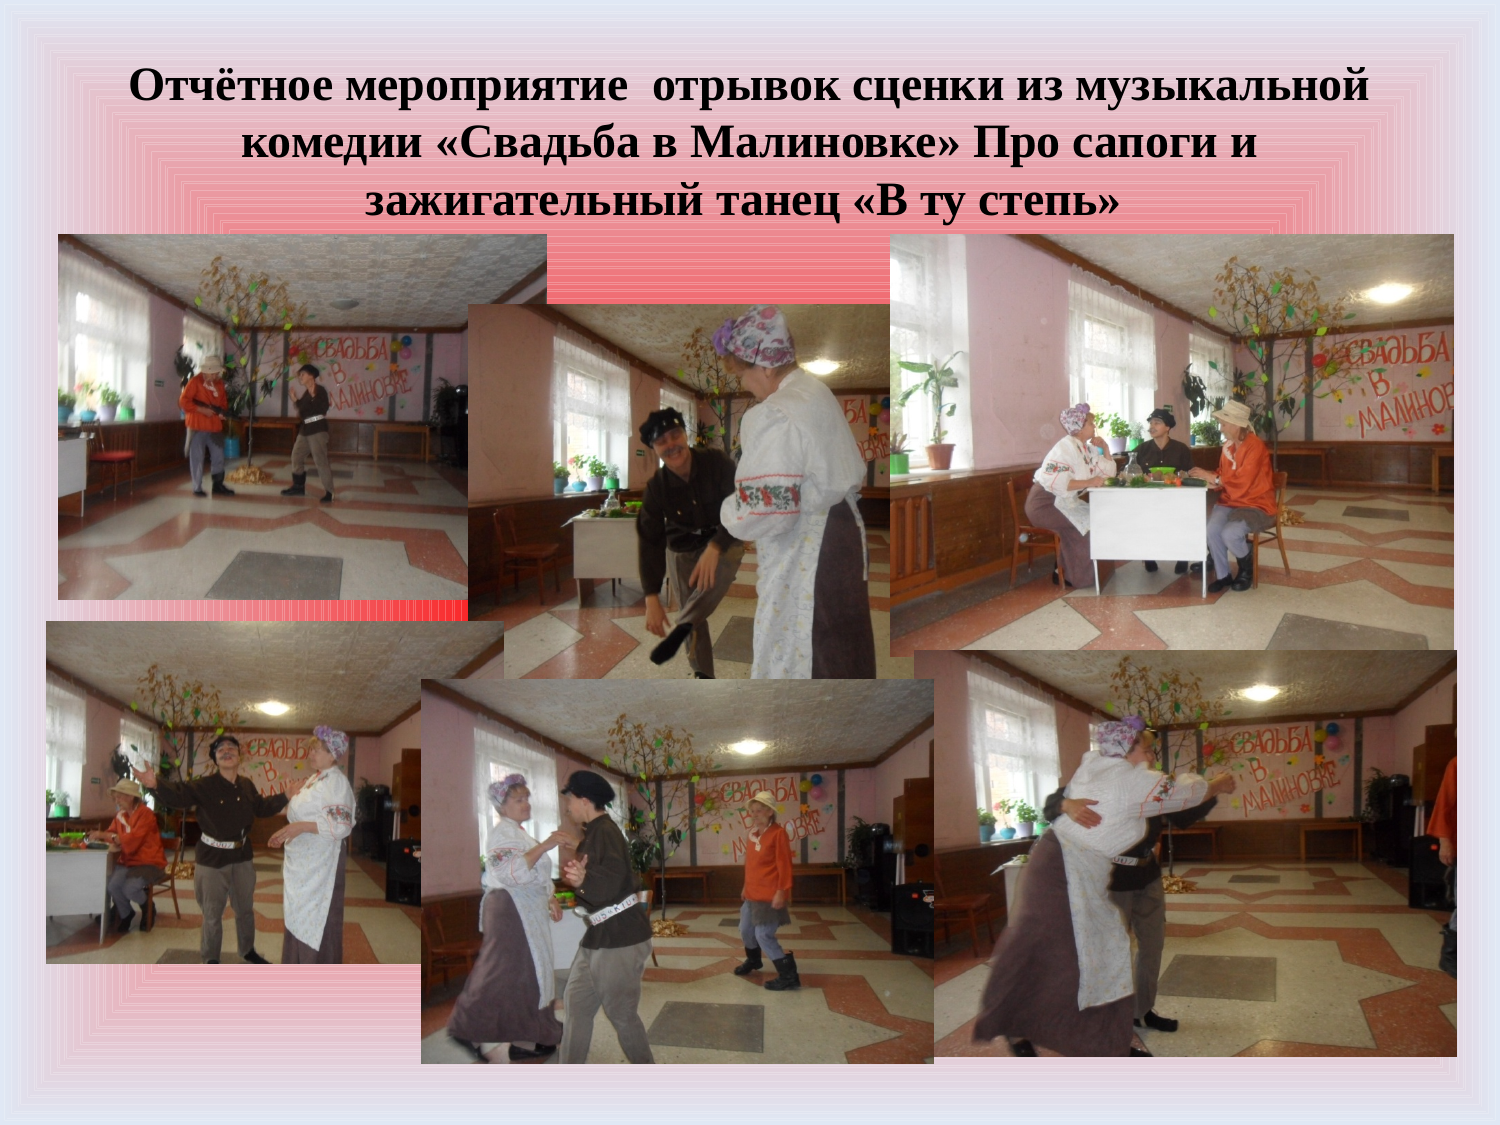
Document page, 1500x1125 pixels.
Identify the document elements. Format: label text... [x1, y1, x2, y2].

title Отчётное мероприятие отрывок сценки из музыкальной комедии «Свадьба в Малиновке» Про сапоги и зажигательный танец «В ту степь» [75, 45, 1425, 233]
picture [46, 234, 1457, 1064]
